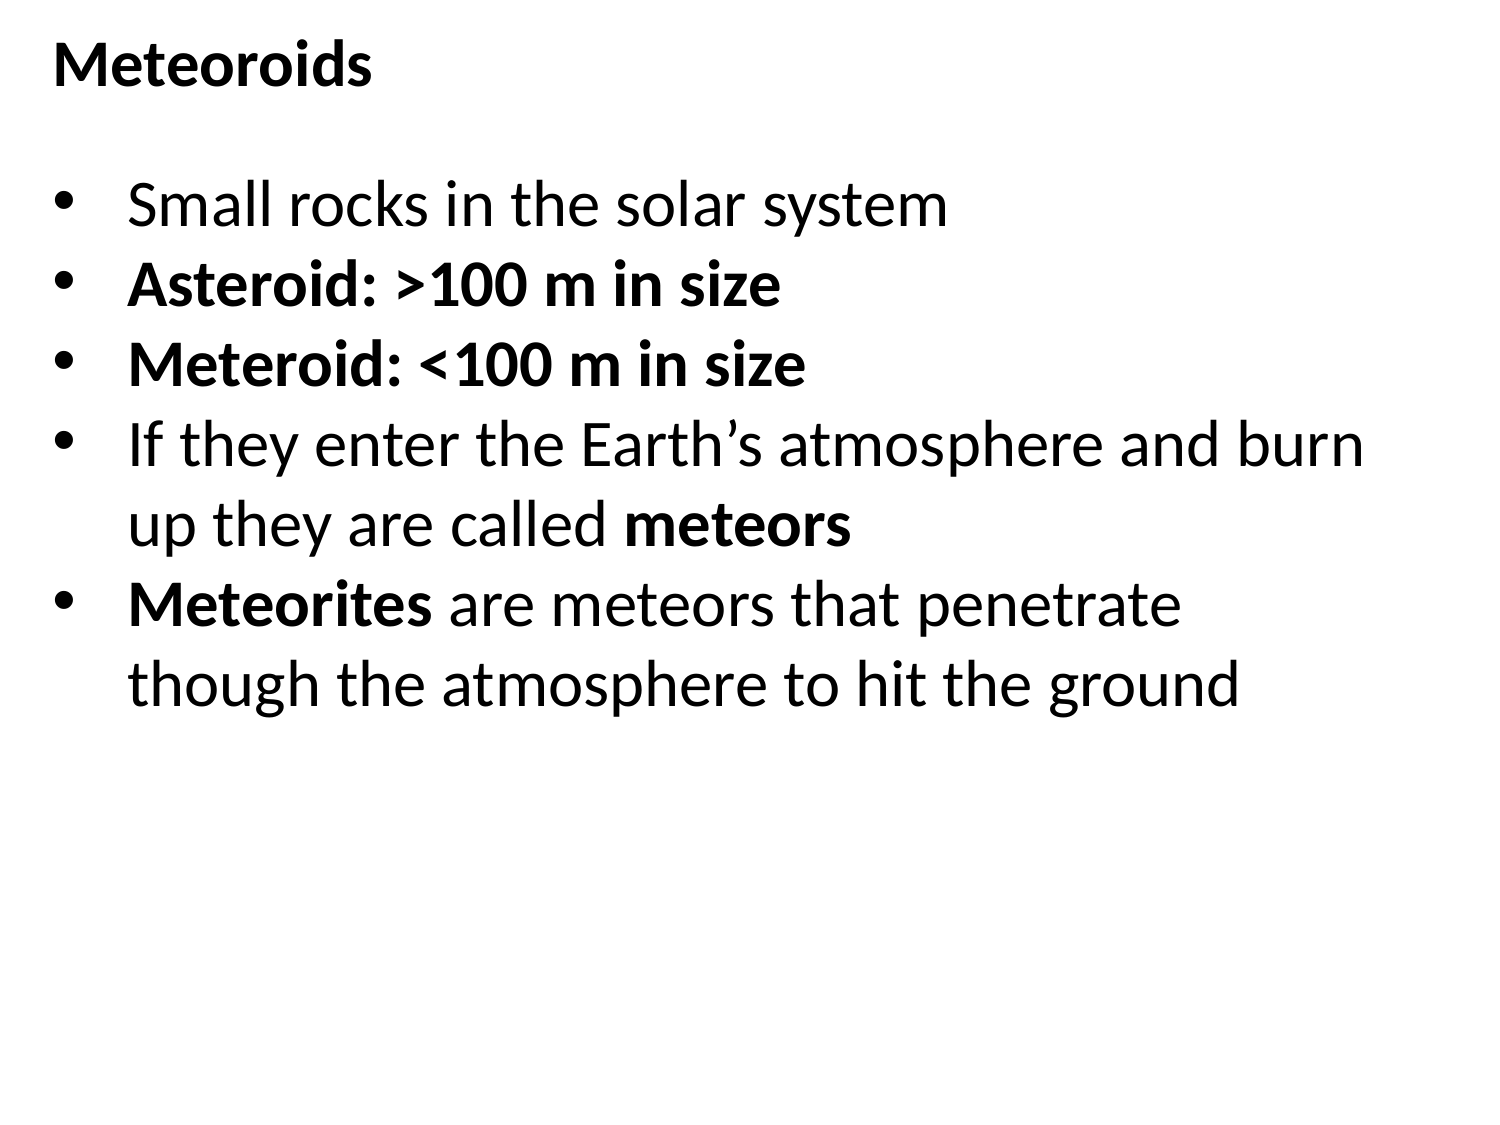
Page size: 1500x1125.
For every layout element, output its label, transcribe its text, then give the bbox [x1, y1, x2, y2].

text_box Meteoroids [37, 12, 1467, 127]
text_box Small rocks in the solar system Asteroid: >100 m in size Meteroid: <100 m in size If they enter the Earth’s atmosphere and burn up they are called meteors Meteorites are meteors that penetrate though the atmosphere to hit the ground [37, 152, 1394, 727]
